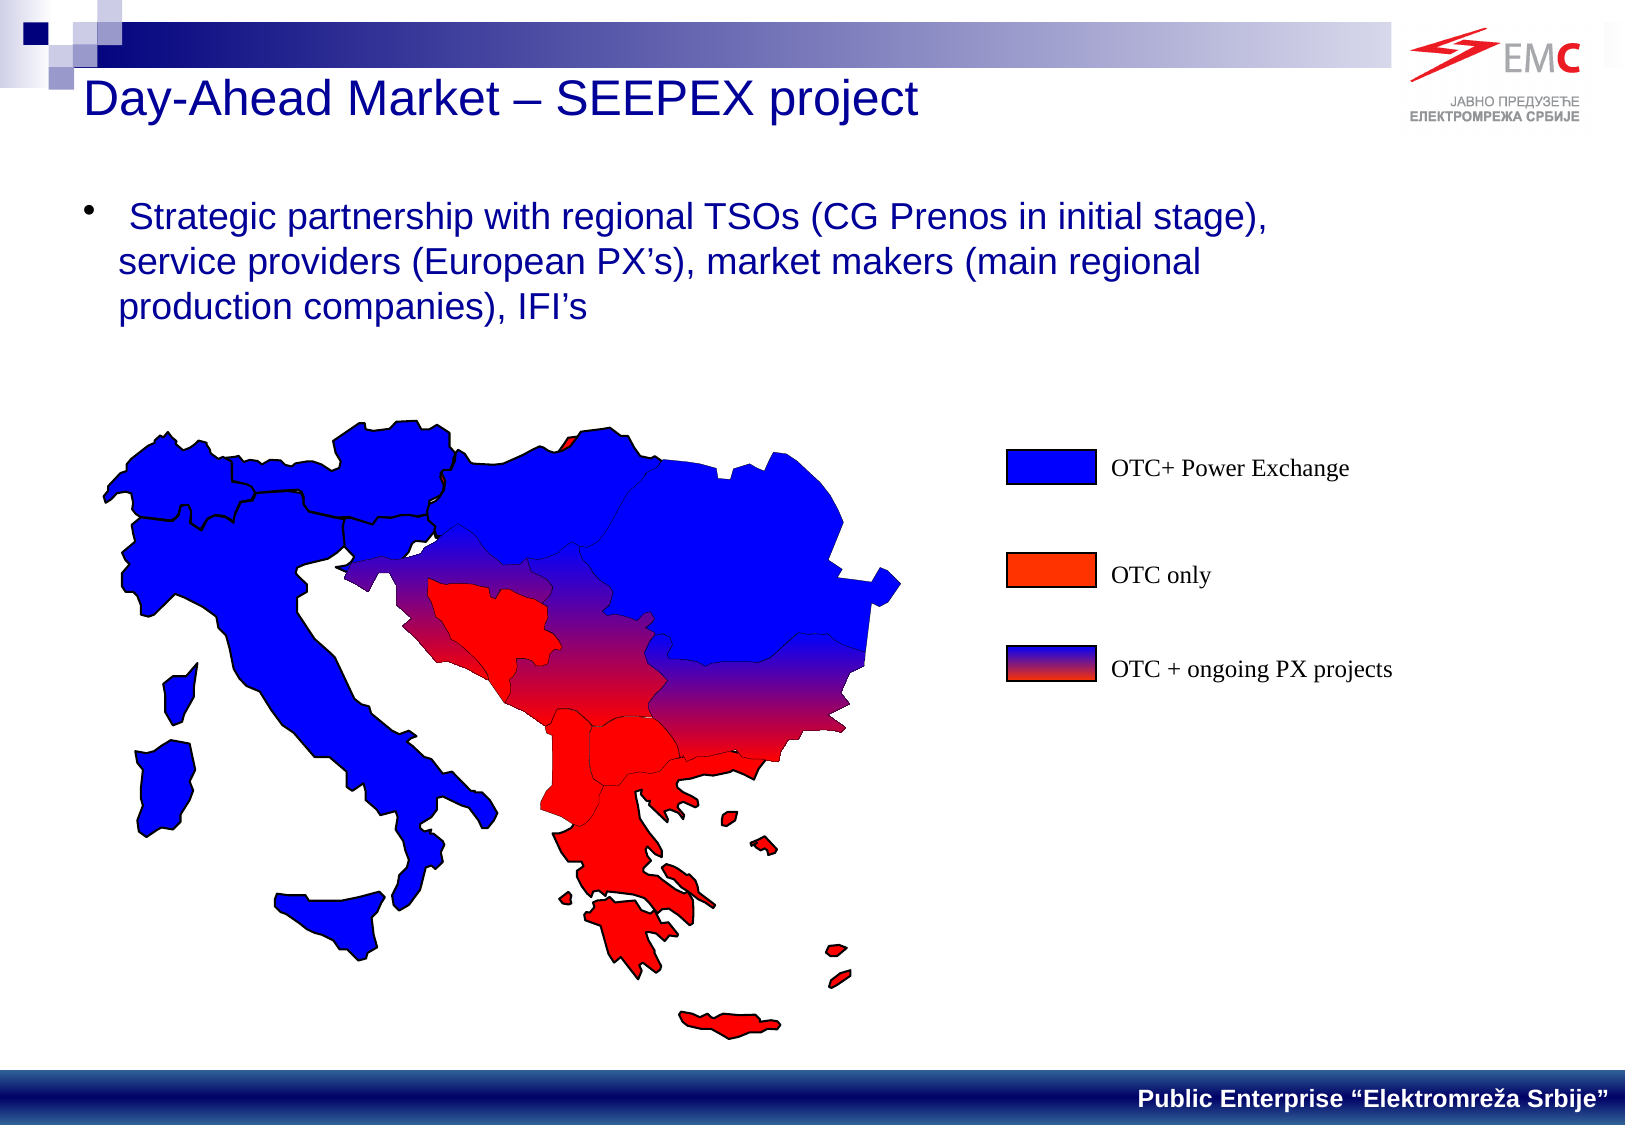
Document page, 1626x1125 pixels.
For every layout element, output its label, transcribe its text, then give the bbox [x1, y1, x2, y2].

text_box [1006, 646, 1096, 681]
title Day-Ahead Market – SEEPEX project [67, 66, 1386, 126]
picture [1391, 18, 1605, 137]
text_box Public Enterprise “Elektromreža Srbije” [0, 1070, 1625, 1125]
text_box Strategic partnership with regional TSOs (CG Prenos in initial stage), service providers (European PX’s), market makers (main regional production companies), IFI’s [68, 184, 1342, 392]
text_box OTC + ongoing PX projects [1096, 645, 1480, 690]
text_box [1006, 552, 1096, 588]
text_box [103, 420, 901, 1040]
text_box OTC only [1096, 550, 1358, 596]
text_box OTC+ Power Exchange [1096, 444, 1365, 489]
text_box [1006, 449, 1096, 485]
